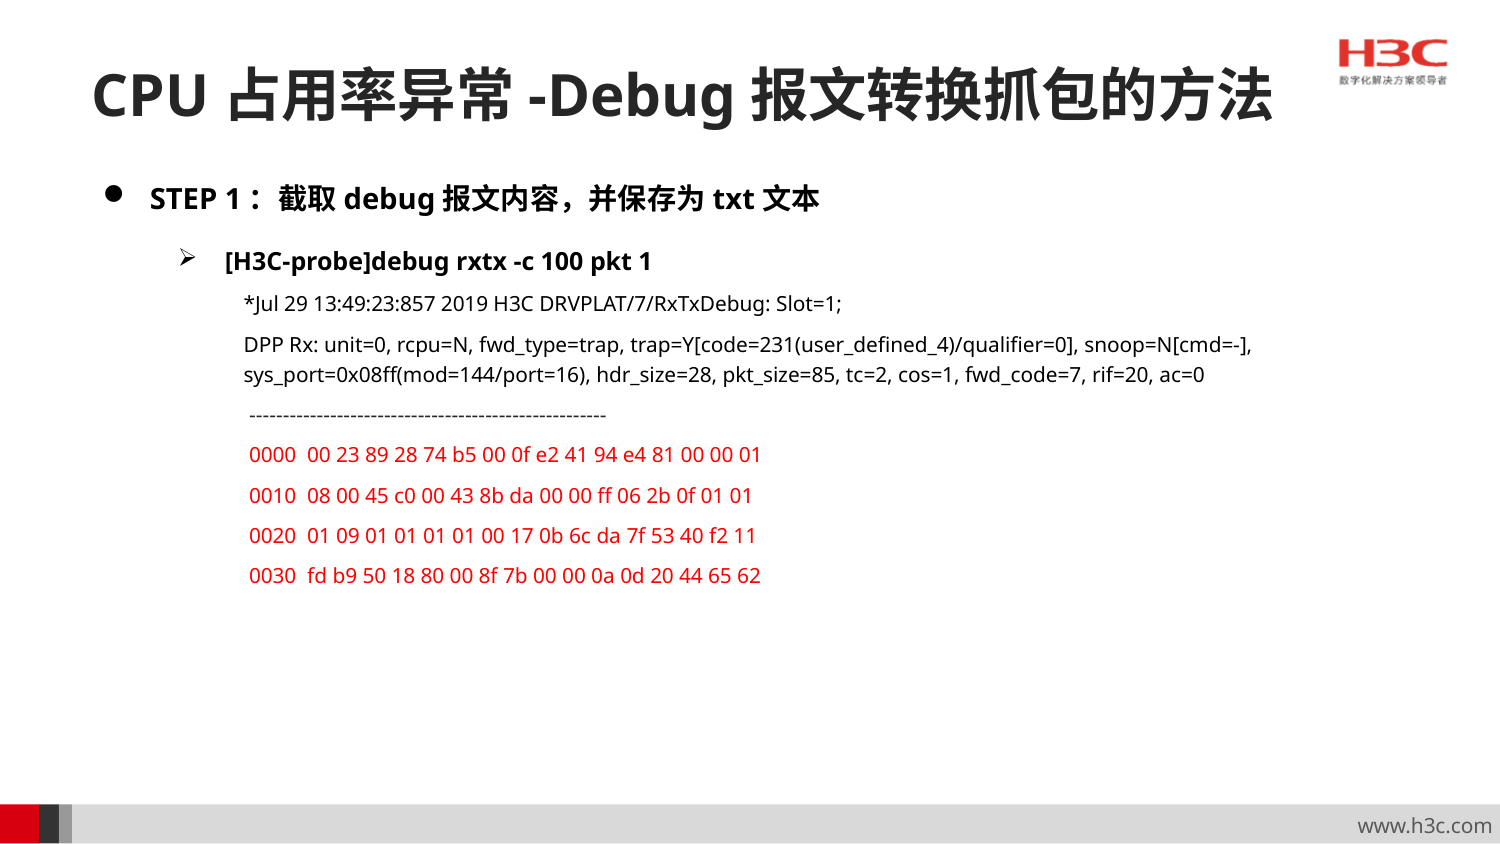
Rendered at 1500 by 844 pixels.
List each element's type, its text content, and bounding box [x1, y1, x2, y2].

picture [1328, 32, 1462, 103]
title CPU占用率异常-Debug报文转换抓包的方法 [76, 55, 1343, 131]
text_box STEP 1：截取debug报文内容，并保存为txt文本 [H3C-probe]debug rxtx -c 100 pkt 1 *Jul 29 13:49:23:857 2019 H3C DRVPLAT/7/RxTxDebug: Slot=1; DPP Rx: unit=0, rcpu=N, fwd_type=trap, trap=Y[code=231(user_defined_4)/qualifier=0], snoop=N[cmd=-], sys_port=0x08ff(mod=144/port=16), hdr_size=28, pkt_size=85, tc=2, cos=1, fwd_code=7, rif=20, ac=0 ----------------------------------------------------- 0000 00 23 89 28 74 b5 00 0f e2 41 94 e4 81 00 00 01 0010 08 00 45 c0 00 43 8b da 00 00 ff 06 2b 0f 01 01 0020 01 09 01 01 01 01 00 17 0b 6c da 7f 53 40 f2 11 0030 fd b9 50 18 80 00 8f 7b 00 00 0a 0d 20 44 65 62 [88, 138, 1329, 670]
